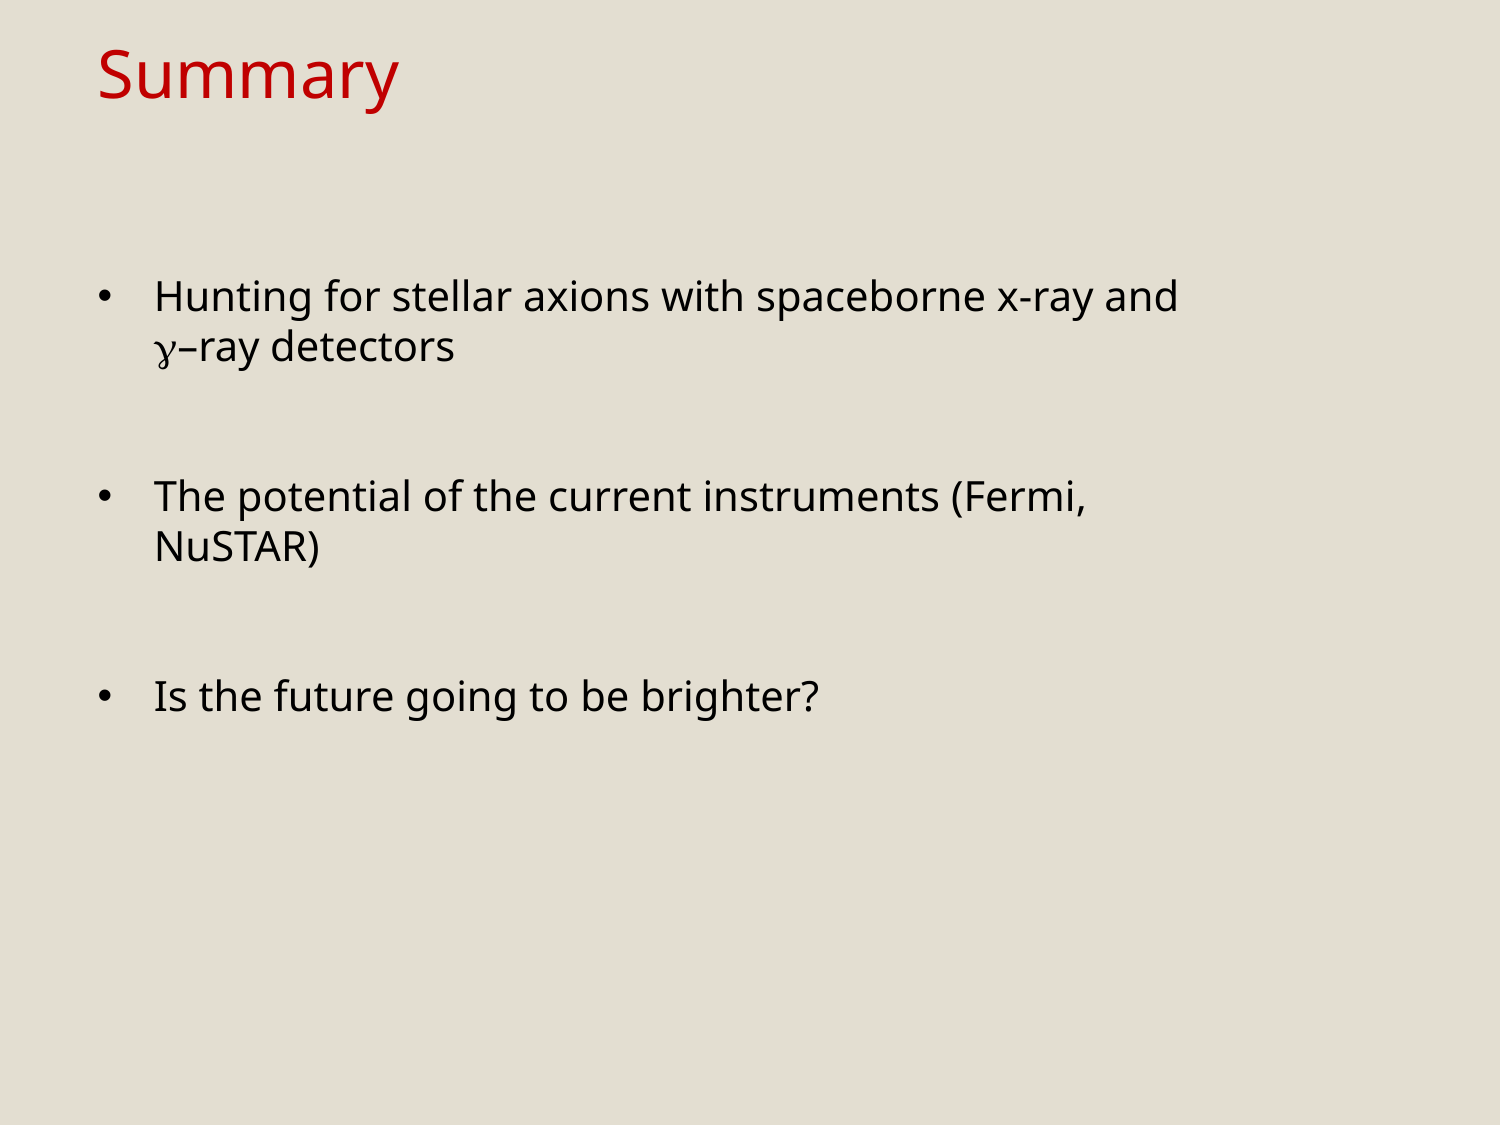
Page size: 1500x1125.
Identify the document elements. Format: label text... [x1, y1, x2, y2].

text_box Summary [82, 24, 1233, 120]
text_box Hunting for stellar axions with spaceborne x-ray and –ray detectors The potential of the current instruments (Fermi, NuSTAR) Is the future going to be brighter? [82, 262, 1233, 728]
